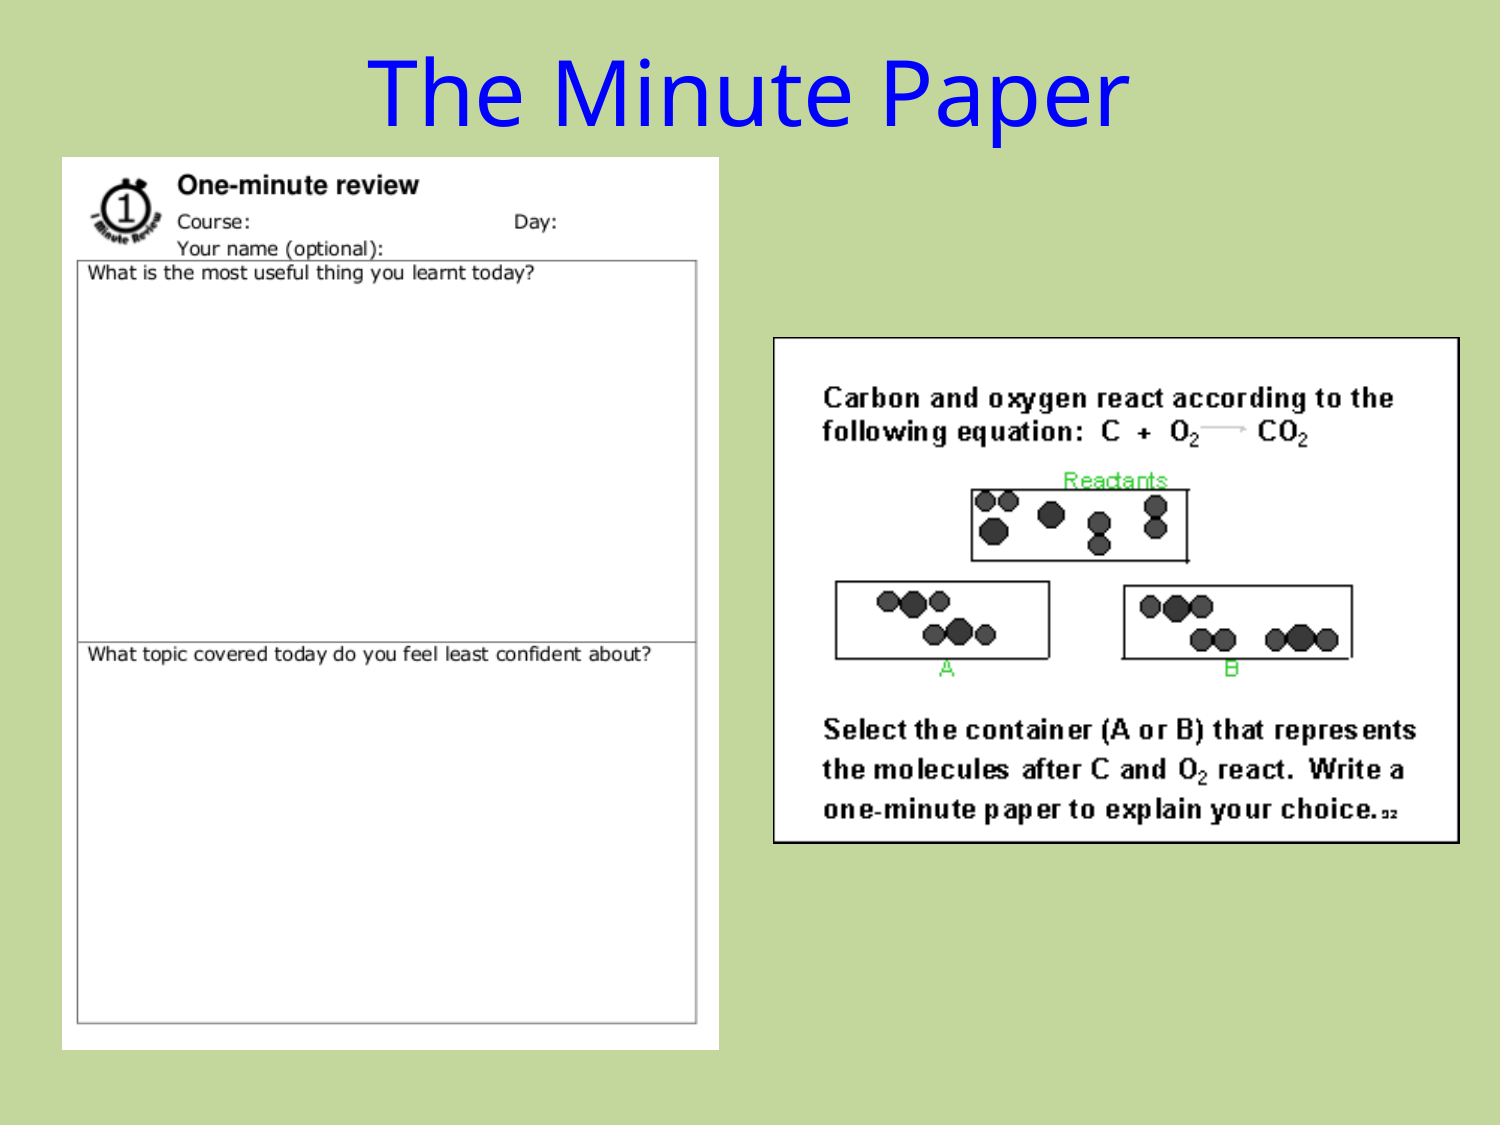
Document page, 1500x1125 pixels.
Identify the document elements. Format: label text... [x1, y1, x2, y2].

picture [62, 156, 719, 1050]
picture [773, 336, 1460, 844]
title The Minute Paper [75, 0, 1425, 184]
